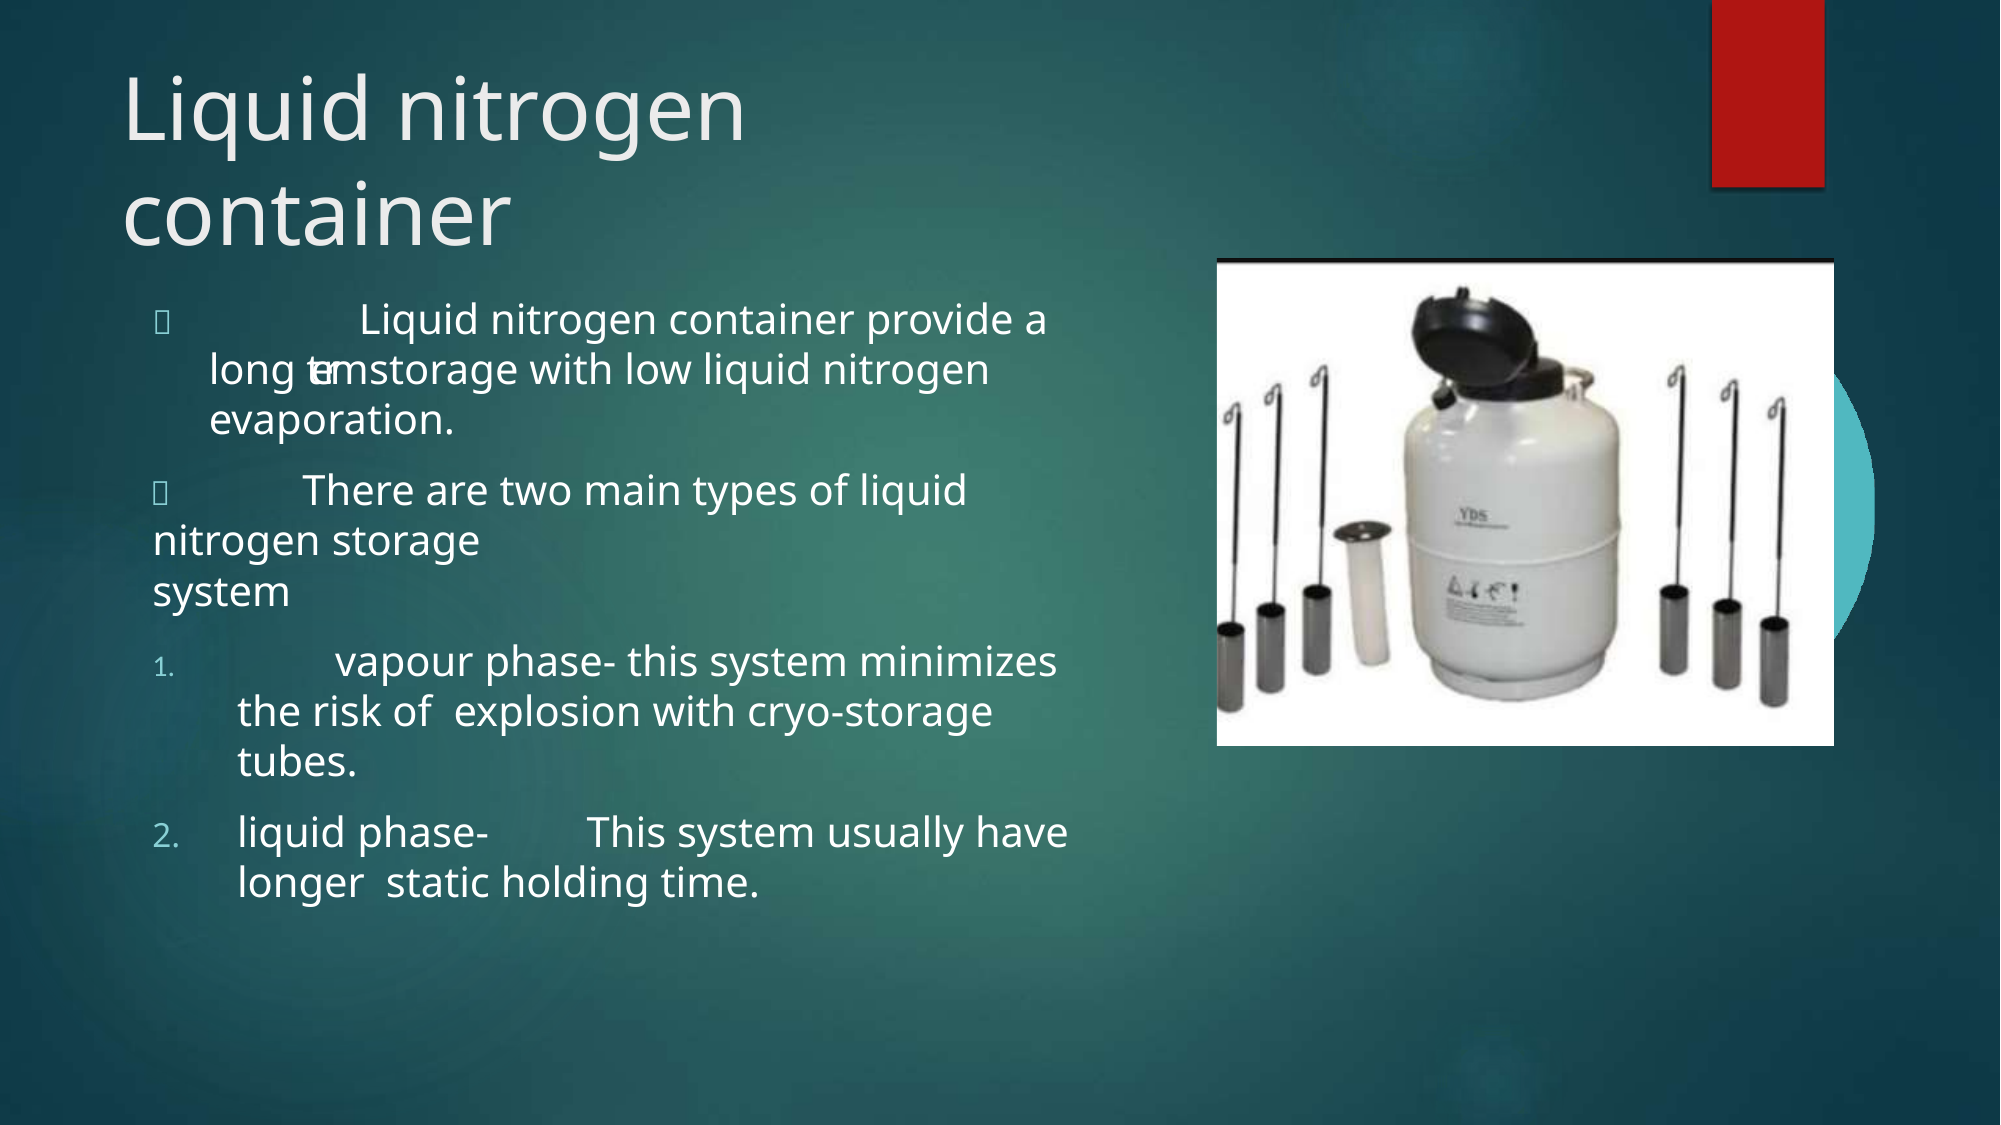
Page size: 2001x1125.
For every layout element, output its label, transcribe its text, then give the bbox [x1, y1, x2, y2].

picture [0, 0, 2000, 1125]
title Liquid nitrogen container [118, 50, 1099, 263]
text_box [1216, 258, 1834, 746]
text_box  Liquid nitrogen container provide a long term storage with low liquid nitrogen evaporation.  There are two main types of liquid nitrogen storage system vapour phase- this system minimizes the risk of explosion with cryo-storage tubes. liquid phase- This system usually have longer static holding time. [150, 290, 1158, 906]
